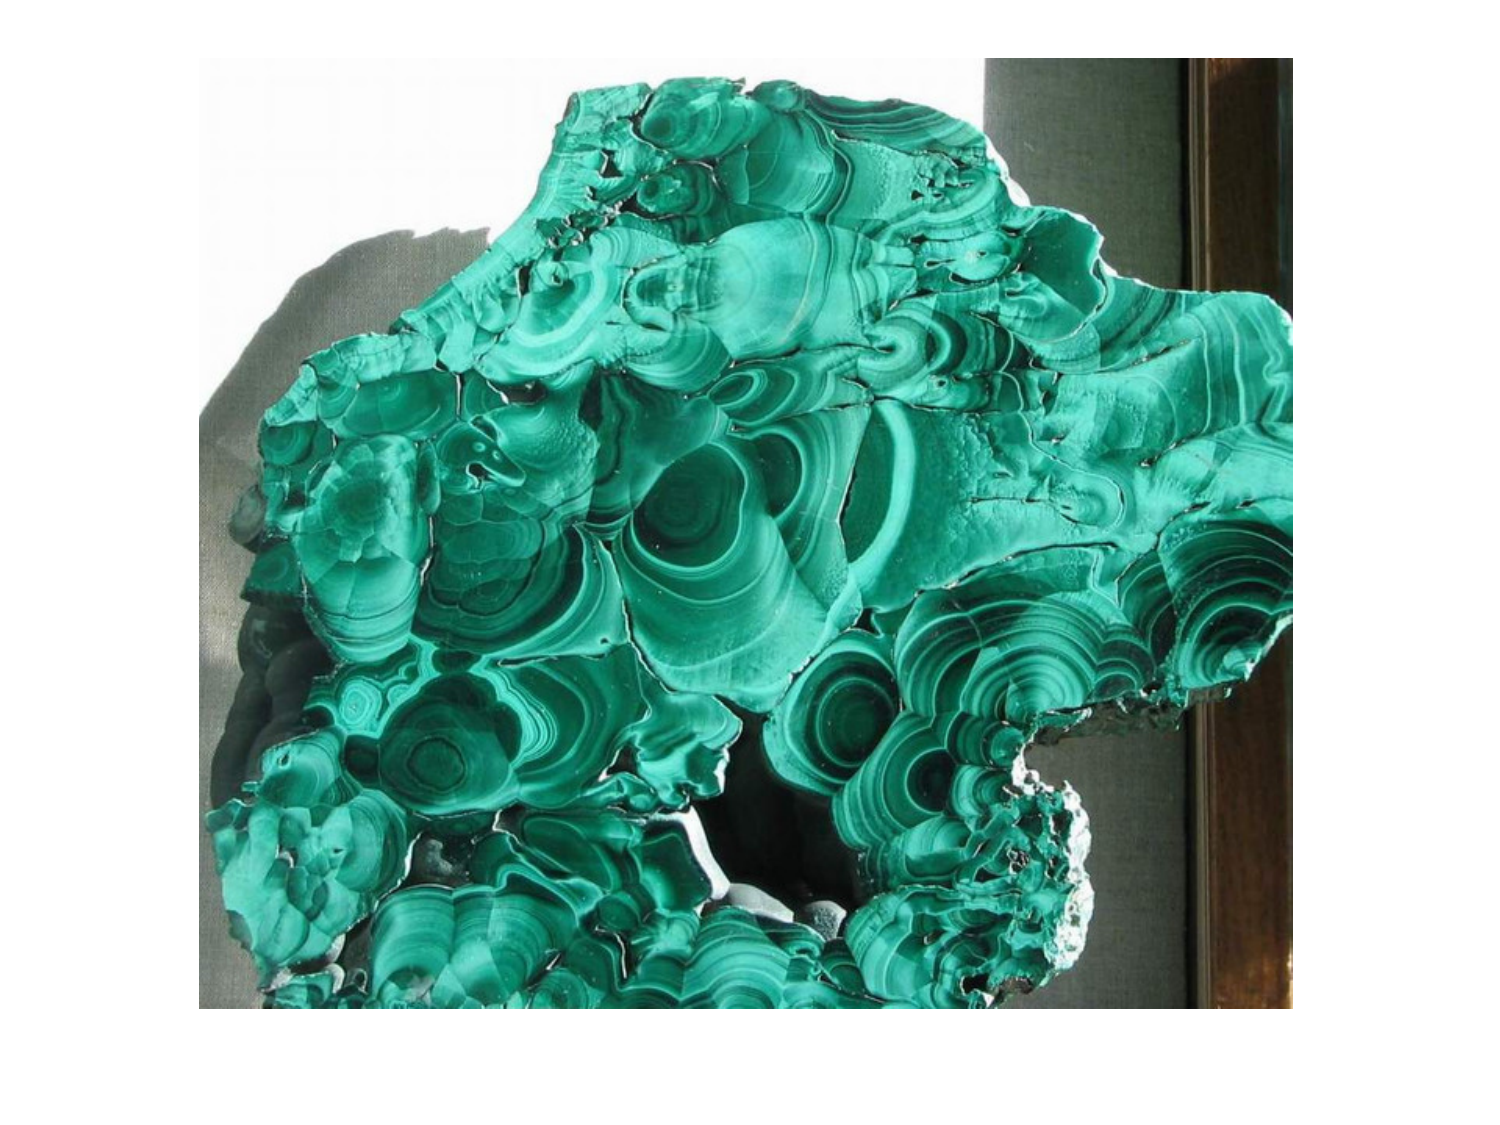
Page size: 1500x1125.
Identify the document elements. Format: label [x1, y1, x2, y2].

picture [198, 58, 1294, 1009]
